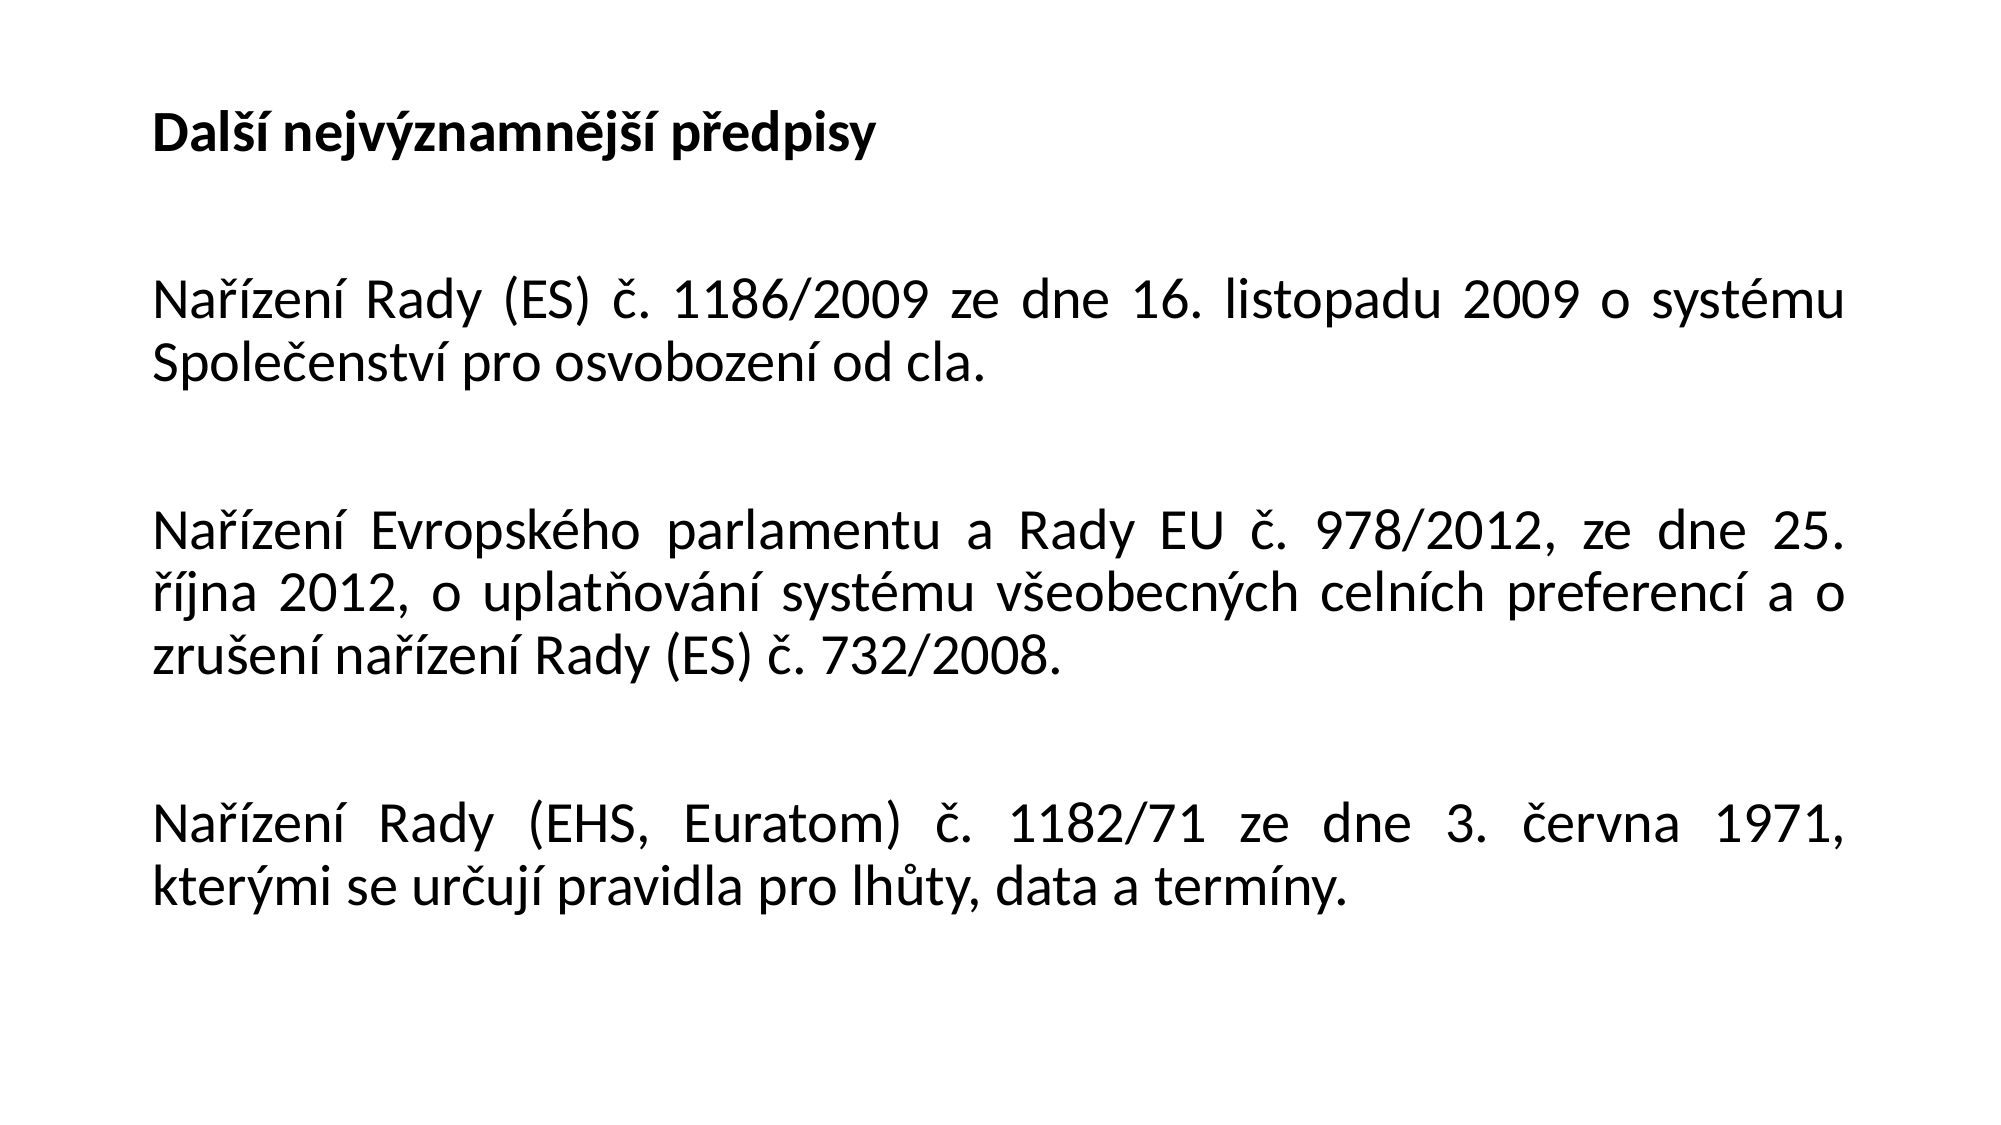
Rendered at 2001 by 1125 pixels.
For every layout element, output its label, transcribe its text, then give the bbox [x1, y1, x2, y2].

list Další nejvýznamnější předpisy Nařízení Rady (ES) č. 1186/2009 ze dne 16. listopadu 2009 o systému Společenství pro osvobození od cla. Nařízení Evropského parlamentu a Rady EU č. 978/2012, ze dne 25. října 2012, o uplatňování systému všeobecných celních preferencí a o zrušení nařízení Rady (ES) č. 732/2008. Nařízení Rady (EHS, Euratom) č. 1182/71 ze dne 3. června 1971, kterými se určují pravidla pro lhůty, data a termíny. [137, 93, 1863, 1014]
